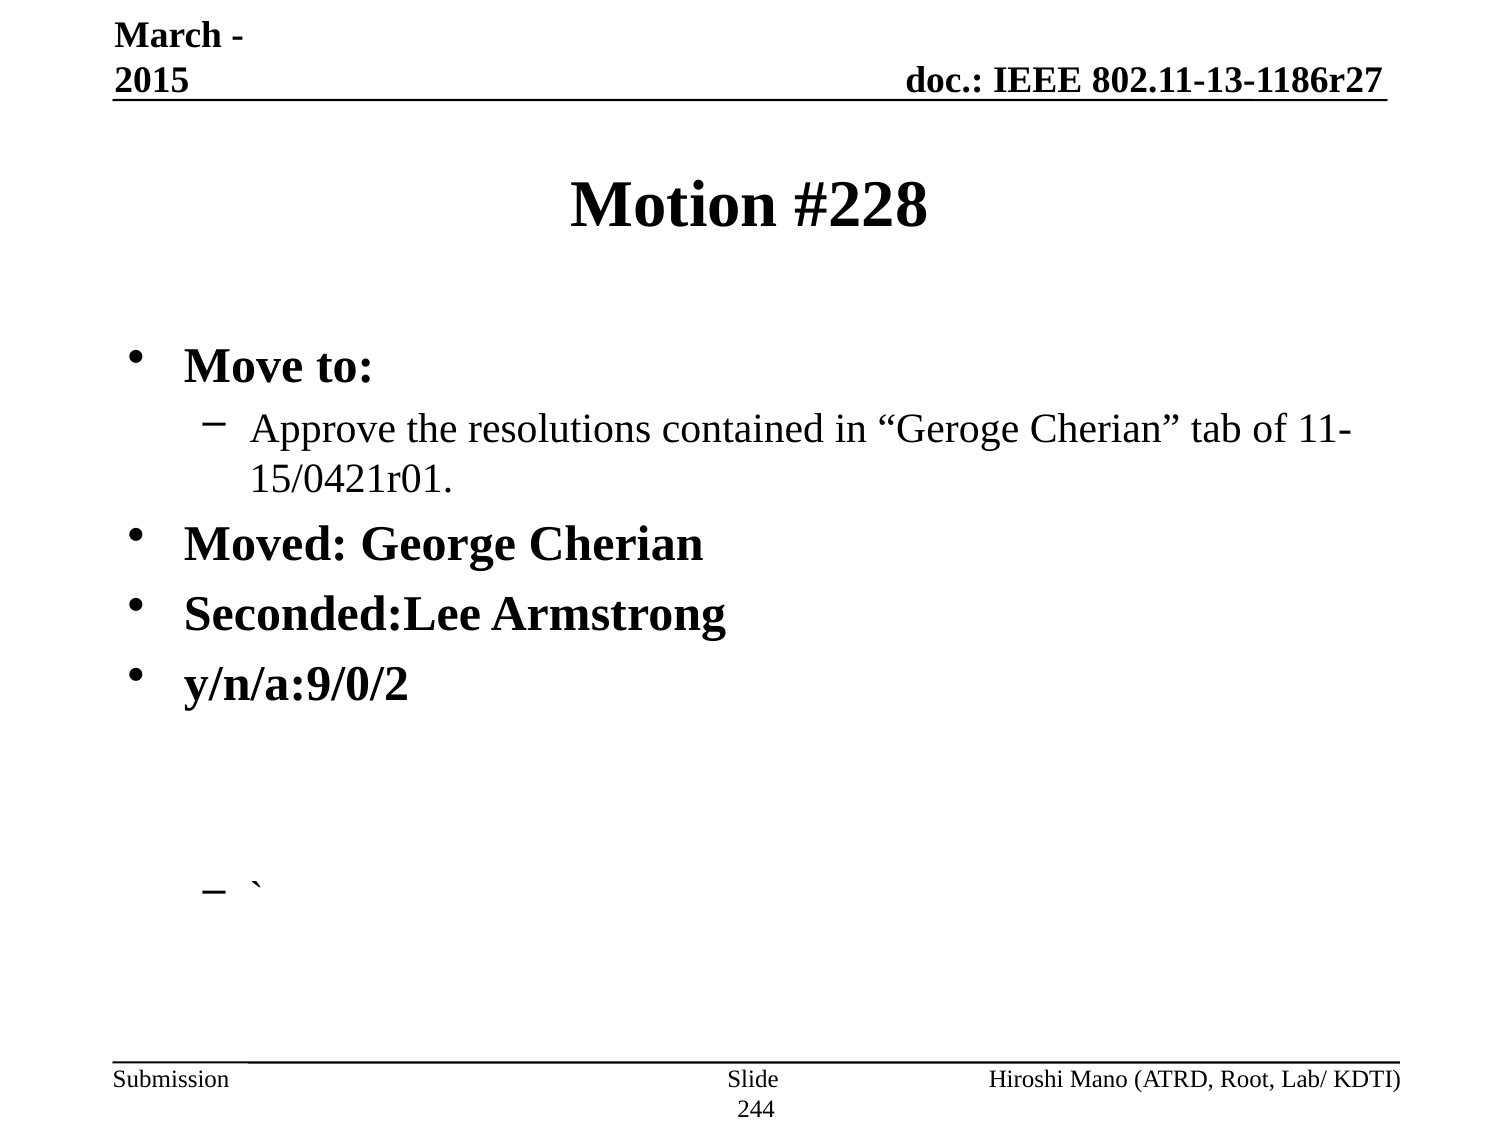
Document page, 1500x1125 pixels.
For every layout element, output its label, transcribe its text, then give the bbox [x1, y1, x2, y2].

title Motion #228 [112, 112, 1388, 288]
slide_number March -2015 [114, 54, 273, 101]
footer Hiroshi Mano (ATRD, Root, Lab/ KDTI) [984, 1061, 1402, 1093]
slide_number Slide 244 [712, 1061, 800, 1093]
list Move to: Approve the resolutions contained in “Geroge Cherian” tab of 11-15/0421r01. Moved: George Cherian Seconded:Lee Armstrong y/n/a:9/0/2 ` [112, 324, 1388, 1001]
